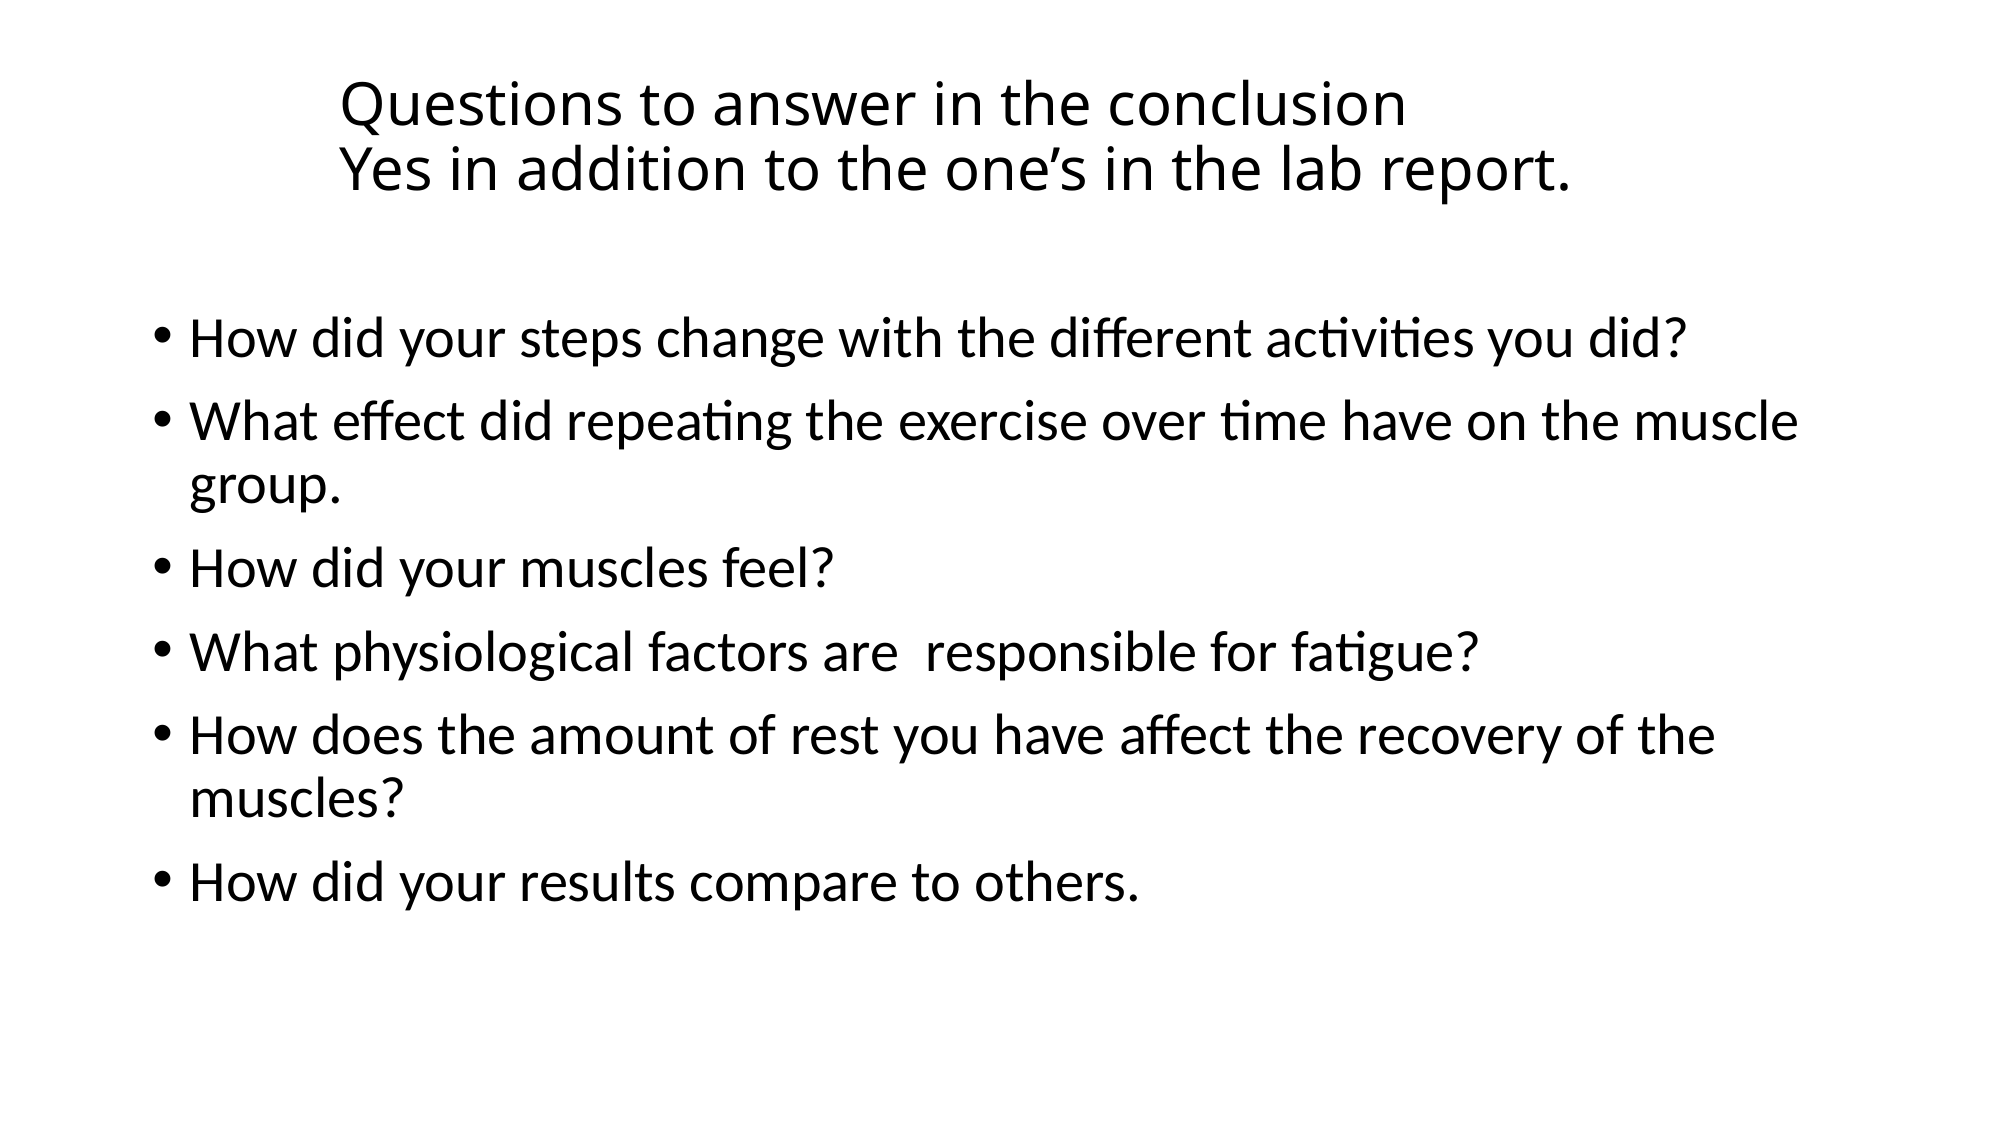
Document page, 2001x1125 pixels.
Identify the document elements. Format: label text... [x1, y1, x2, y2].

title Questions to answer in the conclusion Yes in addition to the one’s in the lab report. [324, 45, 1750, 233]
list How did your steps change with the different activities you did? What effect did repeating the exercise over time have on the muscle group. How did your muscles feel? What physiological factors are responsible for fatigue? How does the amount of rest you have affect the recovery of the muscles? How did your results compare to others. [137, 299, 1863, 1014]
